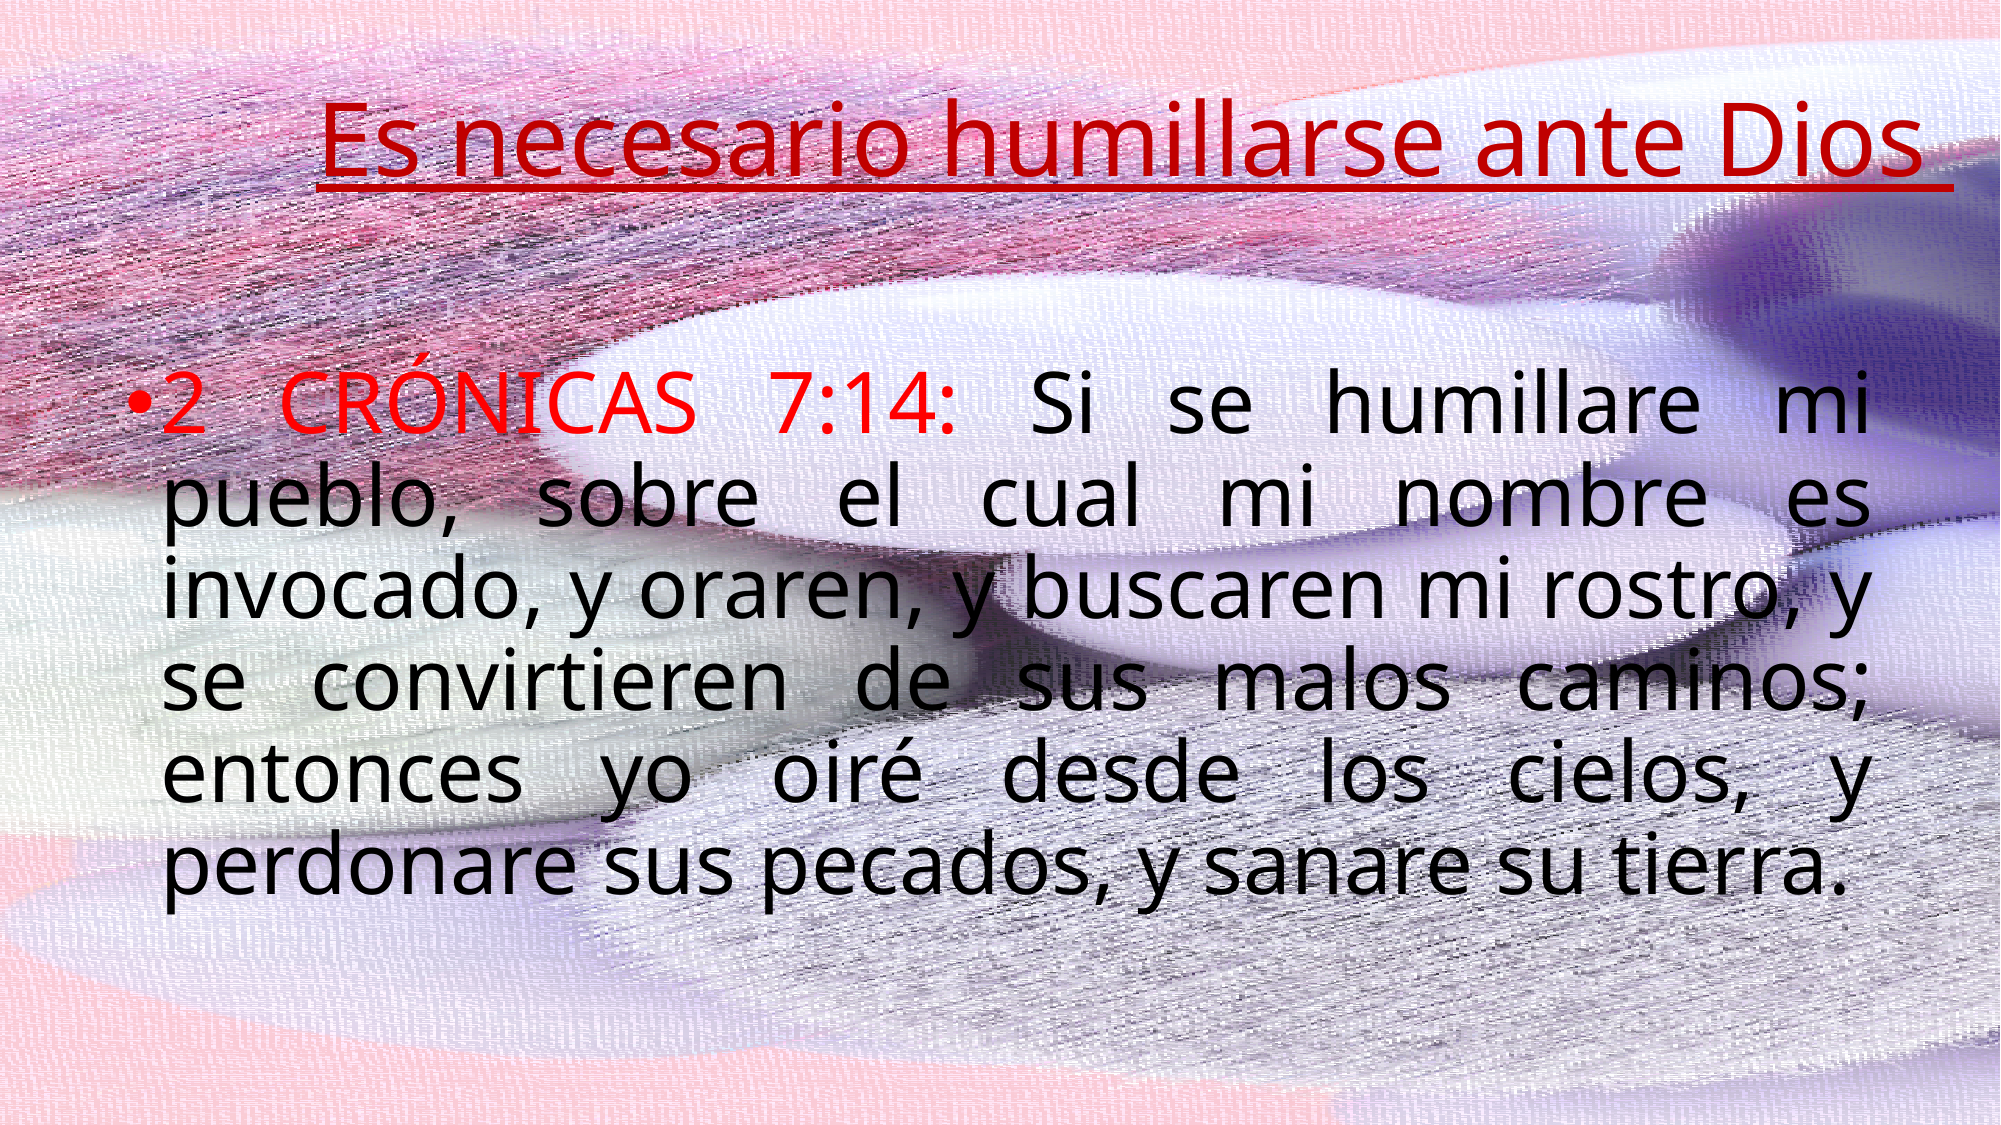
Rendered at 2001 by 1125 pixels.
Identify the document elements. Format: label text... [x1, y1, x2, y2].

list 2 CRÓNICAS 7:14: Si se humillare mi pueblo, sobre el cual mi nombre es invocado, y oraren, y buscaren mi rostro, y se convirtieren de sus malos caminos; entonces yo oiré desde los cielos, y perdonare sus pecados, y sanare su tierra. [110, 352, 1890, 980]
title Es necesario humillarse ante Dios [244, 34, 1970, 253]
